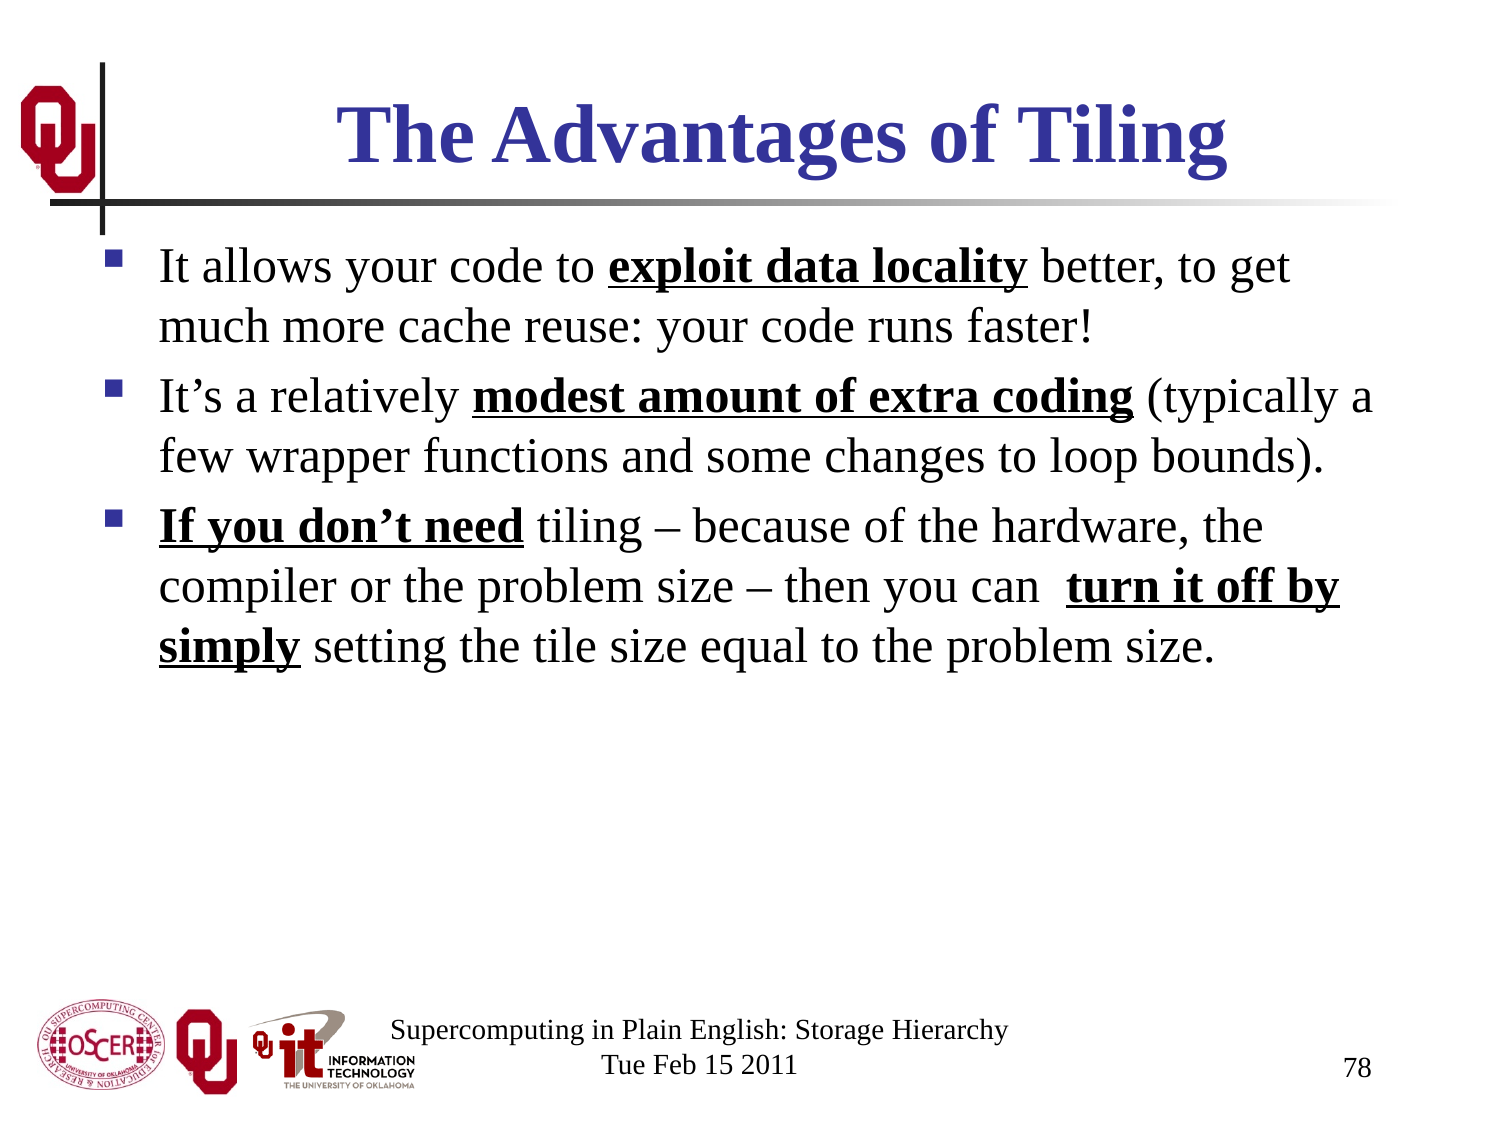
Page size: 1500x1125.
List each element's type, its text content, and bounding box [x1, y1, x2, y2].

slide_number 78 [1174, 1038, 1388, 1091]
text_box Supercomputing in Plain English: Storage Hierarchy Tue Feb 15 2011 [262, 1012, 1138, 1088]
picture [174, 1038, 425, 1099]
picture [37, 999, 165, 1090]
title The Advantages of Tiling [124, 74, 1442, 187]
picture [18, 83, 97, 196]
list It allows your code to exploit data locality better, to get much more cache reuse: your code runs faster! It’s a relatively modest amount of extra coding (typically a few wrapper functions and some changes to loop bounds). If you don’t need tiling – because of the hardware, the compiler or the problem size – then you can turn it off by simply setting the tile size equal to the problem size. [87, 224, 1401, 1038]
